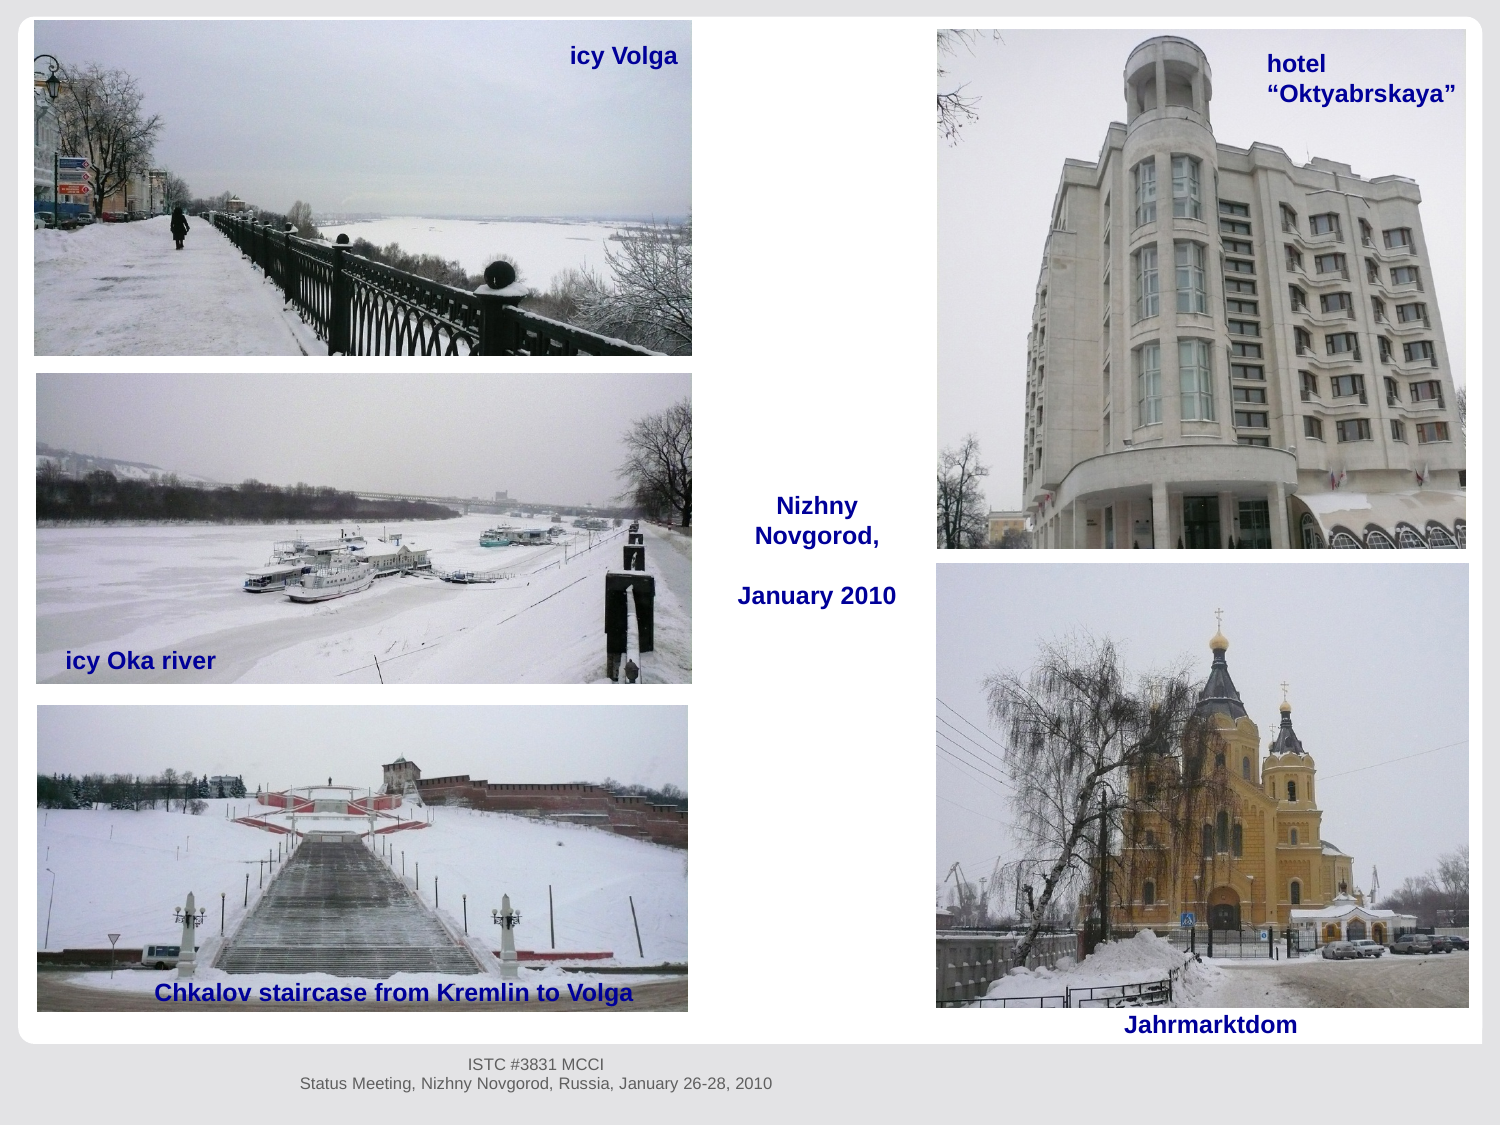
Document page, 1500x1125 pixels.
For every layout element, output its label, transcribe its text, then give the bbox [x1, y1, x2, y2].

text_box Nizhny Novgorod, January 2010 [714, 475, 920, 624]
picture [937, 29, 1466, 549]
picture [36, 373, 692, 684]
text_box Jahrmarktdom [1119, 1017, 1299, 1050]
picture [936, 563, 1470, 1009]
picture [34, 19, 693, 357]
picture [37, 705, 688, 1012]
